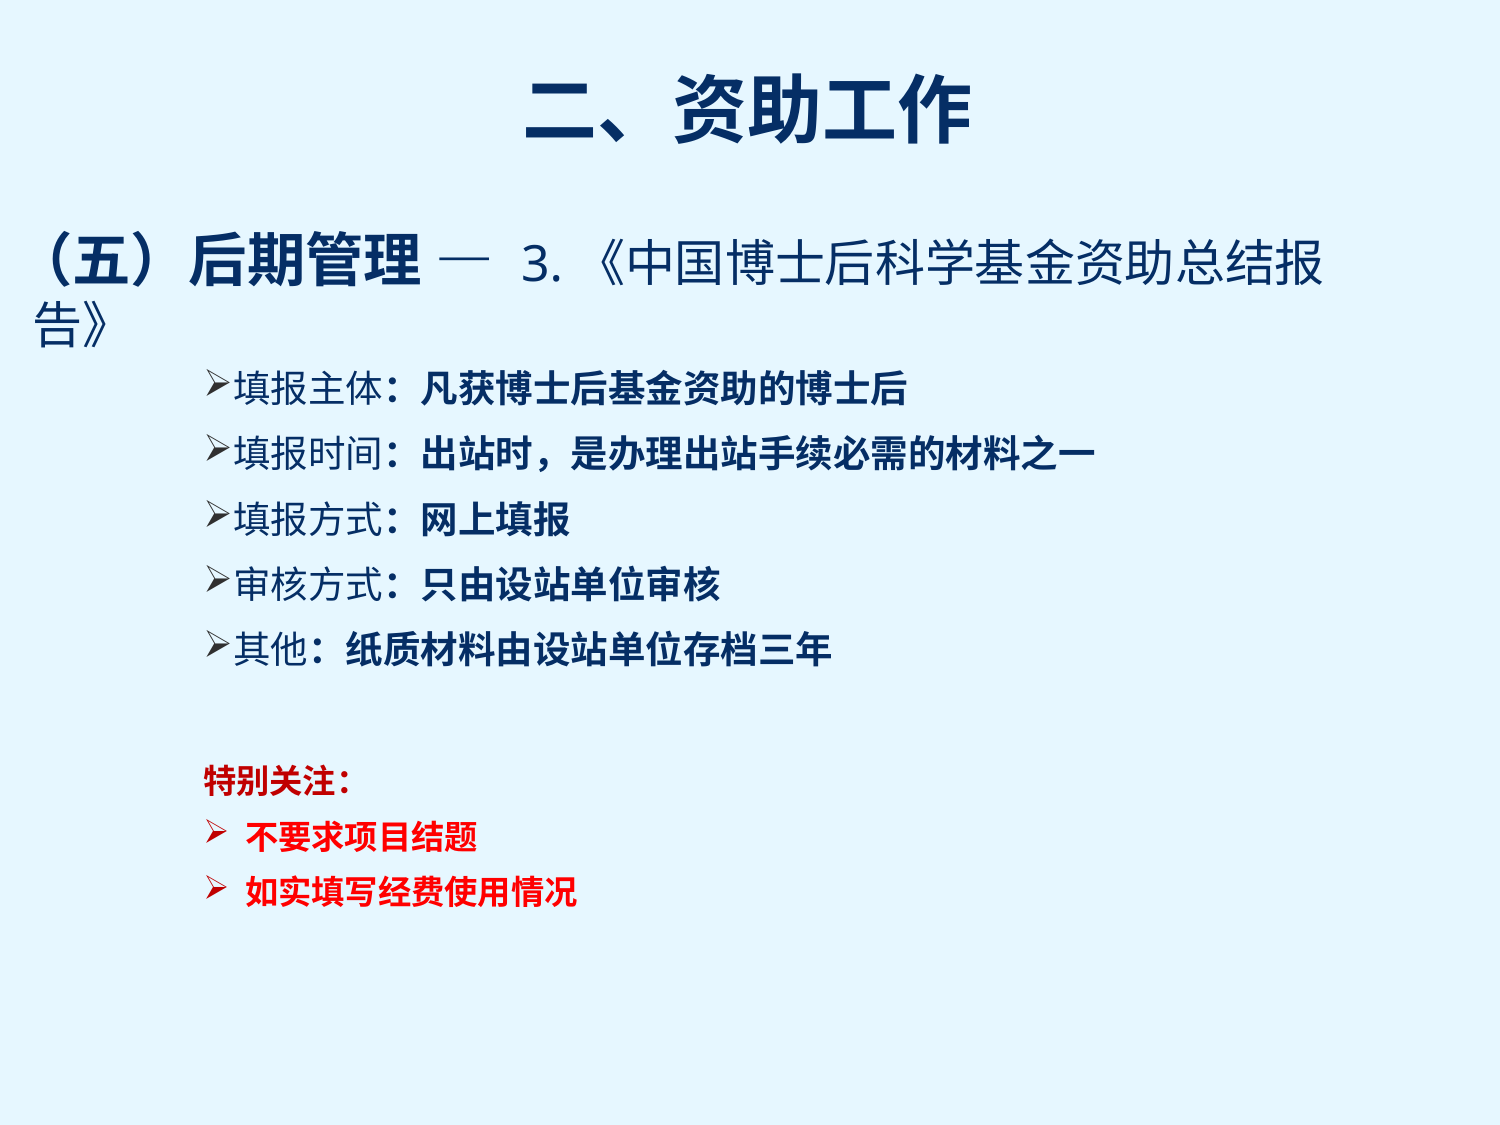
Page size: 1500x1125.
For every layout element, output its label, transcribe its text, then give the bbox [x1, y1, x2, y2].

list 填报主体：凡获博士后基金资助的博士后 填报时间：出站时，是办理出站手续必需的材料之一 填报方式：网上填报 审核方式：只由设站单位审核 其他：纸质材料由设站单位存档三年 特别关注： 不要求项目结题 如实填写经费使用情况 [188, 336, 1193, 1068]
text_box （五）后期管理 — 3.《中国博士后科学基金资助总结报告》 [0, 215, 1437, 311]
